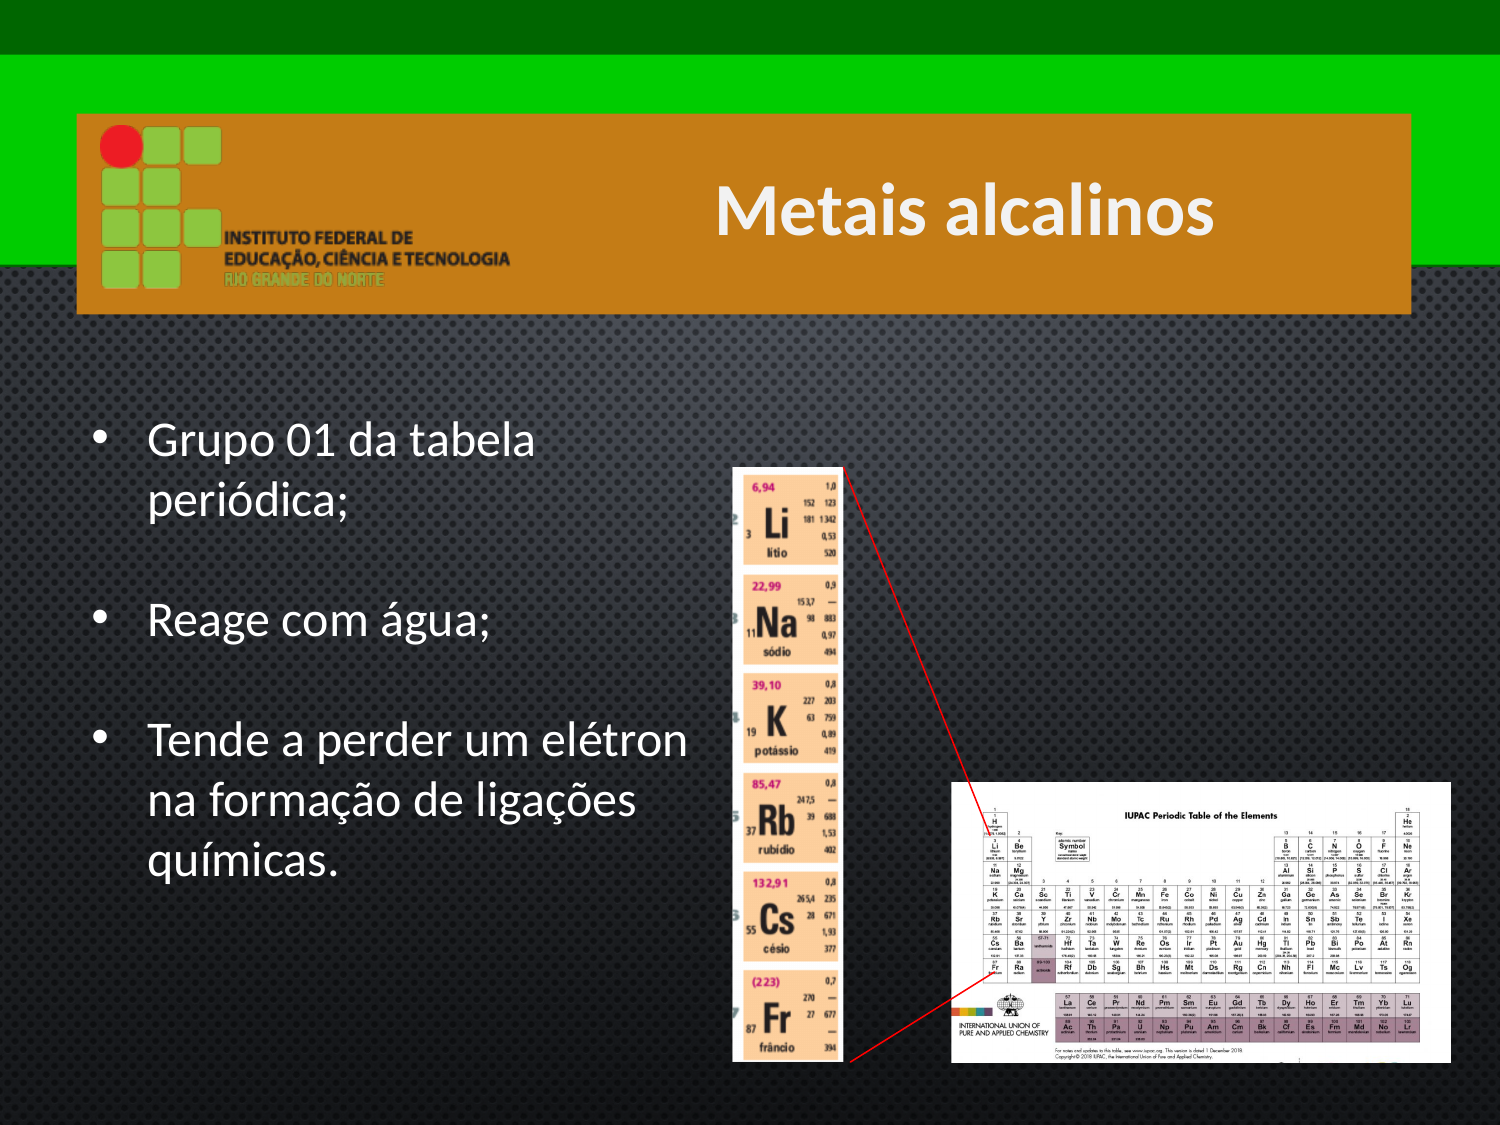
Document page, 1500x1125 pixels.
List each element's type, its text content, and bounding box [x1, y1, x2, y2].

text_box [0, 53, 1500, 266]
text_box Metais alcalinos [575, 153, 1356, 262]
picture [951, 704, 1452, 1063]
text_box Grupo 01 da tabela periódica; Reage com água; Tende a perder um elétron na formação de ligações químicas. [76, 399, 718, 895]
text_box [843, 466, 991, 836]
picture [100, 125, 535, 290]
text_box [850, 971, 995, 1063]
text_box [75, 112, 1413, 316]
text_box [0, 0, 1500, 53]
picture [486, 467, 843, 1062]
